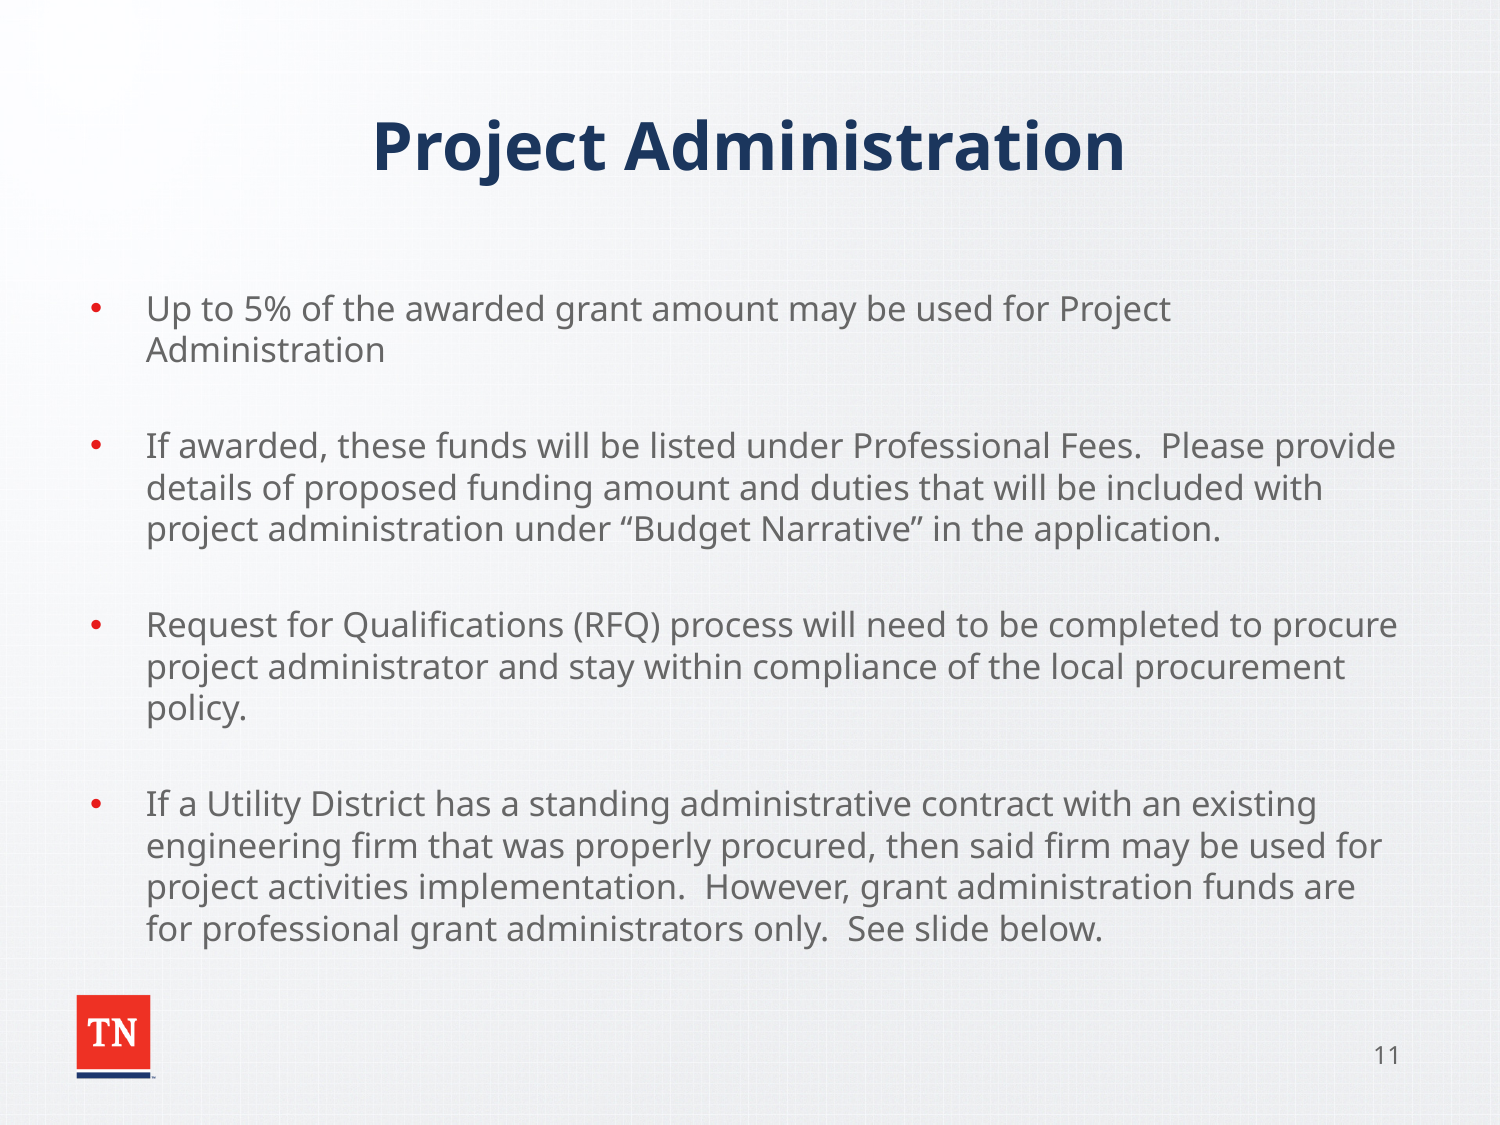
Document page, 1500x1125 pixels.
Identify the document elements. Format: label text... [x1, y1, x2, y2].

picture [0, 0, 1500, 1125]
list Up to 5% of the awarded grant amount may be used for Project Administration If awarded, these funds will be listed under Professional Fees. Please provide details of proposed funding amount and duties that will be included with project administration under “Budget Narrative” in the application. Request for Qualifications (RFQ) process will need to be completed to procure project administrator and stay within compliance of the local procurement policy. If a Utility District has a standing administrative contract with an existing engineering firm that was properly procured, then said firm may be used for project activities implementation. However, grant administration funds are for professional grant administrators only. See slide below. [75, 279, 1425, 963]
title Project Administration [75, 50, 1425, 238]
